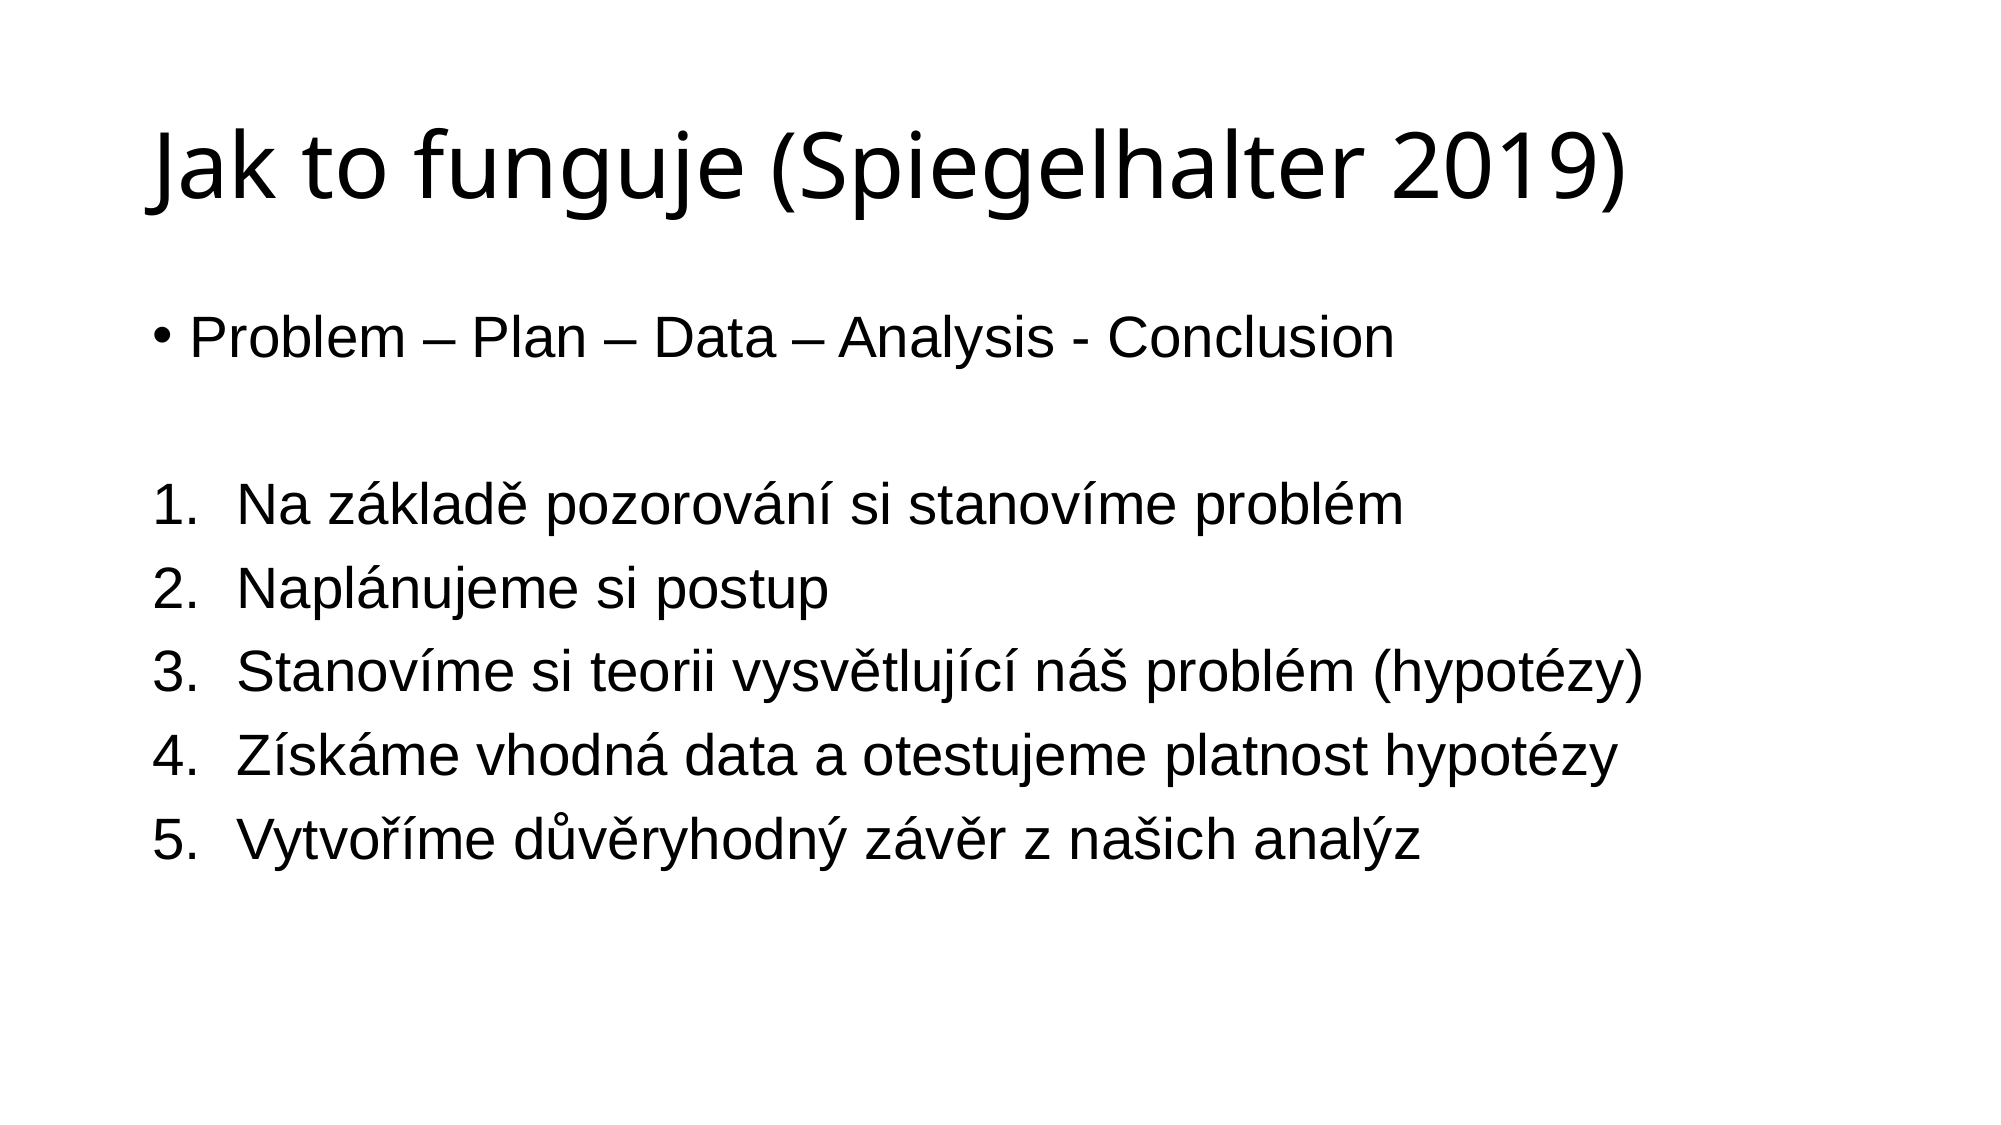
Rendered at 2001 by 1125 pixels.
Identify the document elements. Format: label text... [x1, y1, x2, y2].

title Jak to funguje (Spiegelhalter 2019) [137, 59, 1863, 278]
list Problem – Plan – Data – Analysis - Conclusion Na základě pozorování si stanovíme problém Naplánujeme si postup Stanovíme si teorii vysvětlující náš problém (hypotézy) Získáme vhodná data a otestujeme platnost hypotézy Vytvoříme důvěryhodný závěr z našich analýz [137, 299, 1863, 1077]
